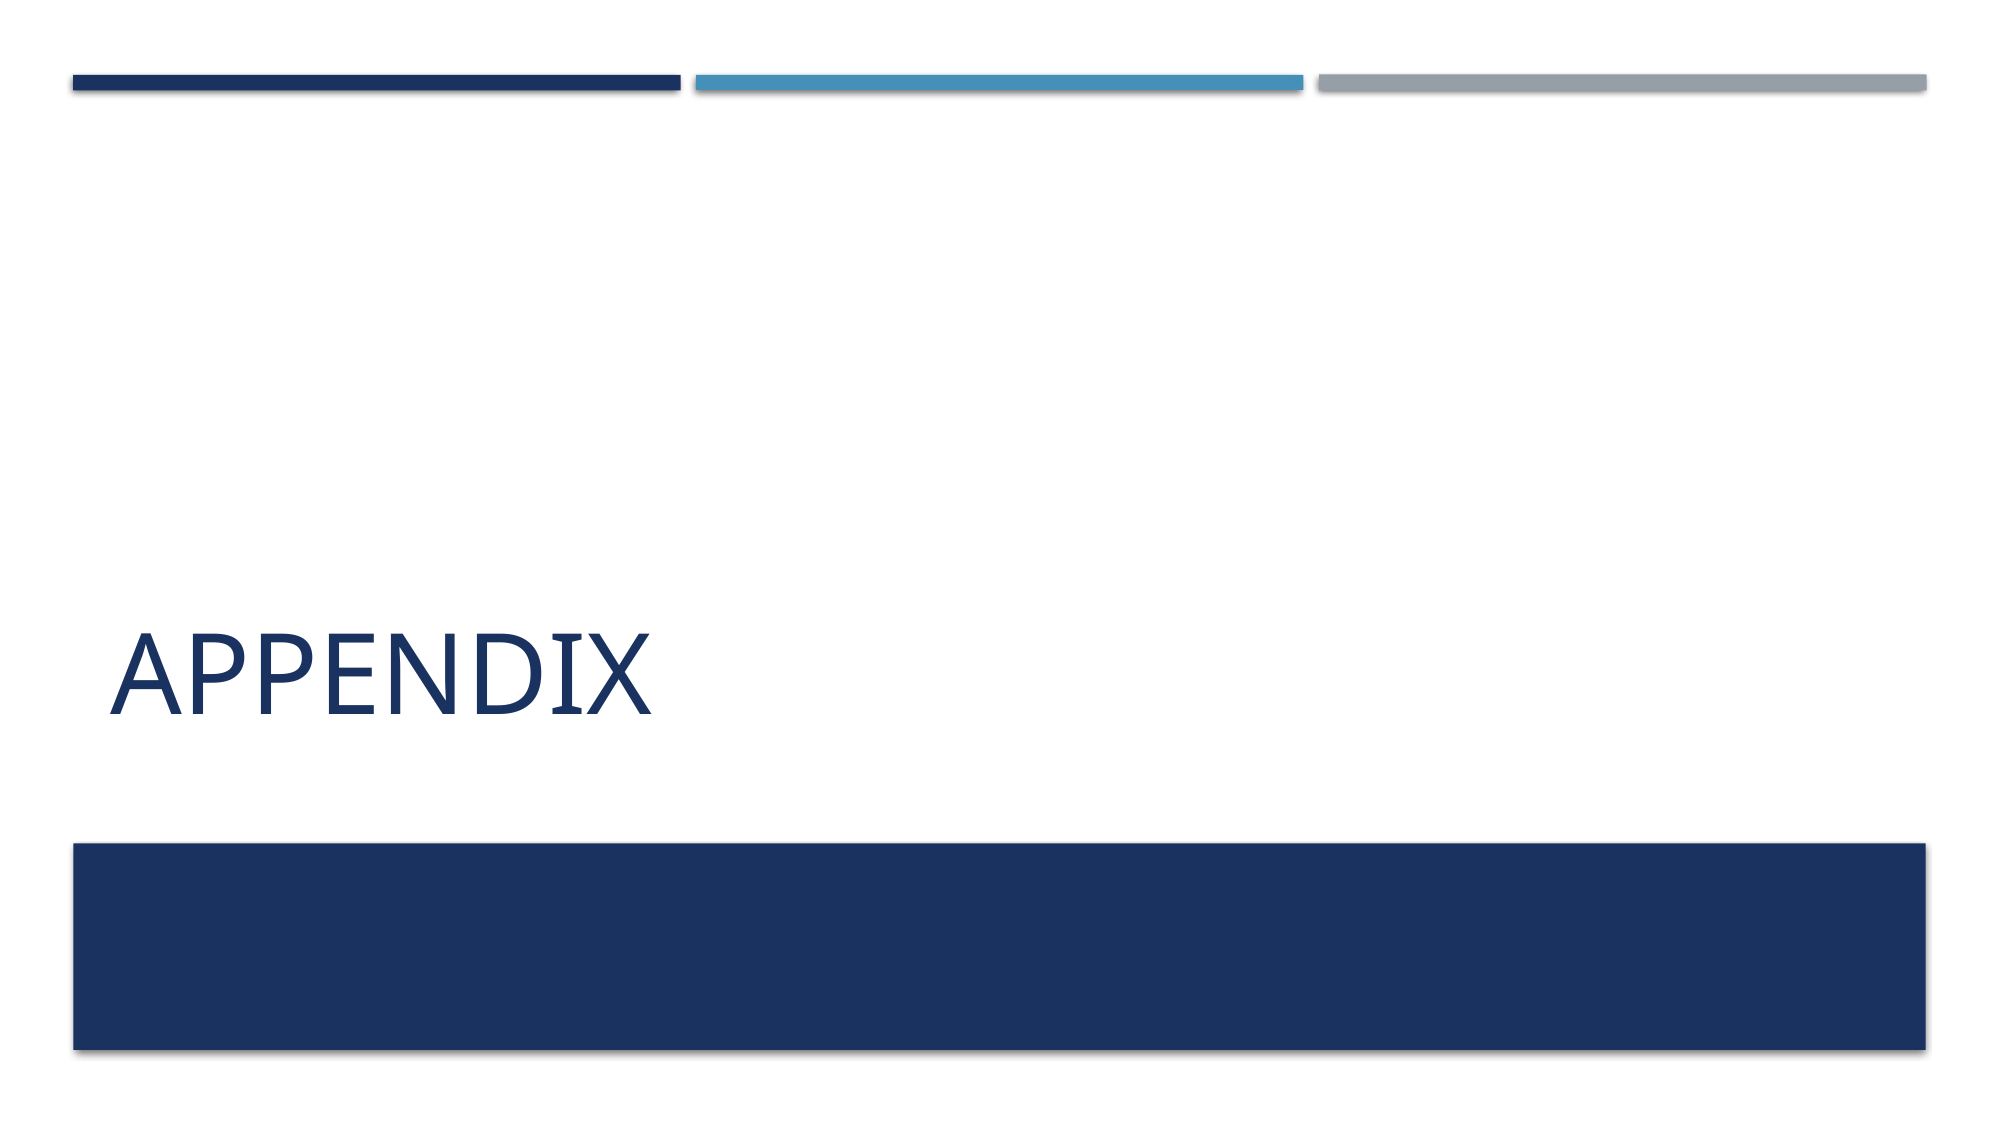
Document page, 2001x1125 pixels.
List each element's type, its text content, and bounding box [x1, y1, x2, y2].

title Appendix [95, 499, 1905, 745]
